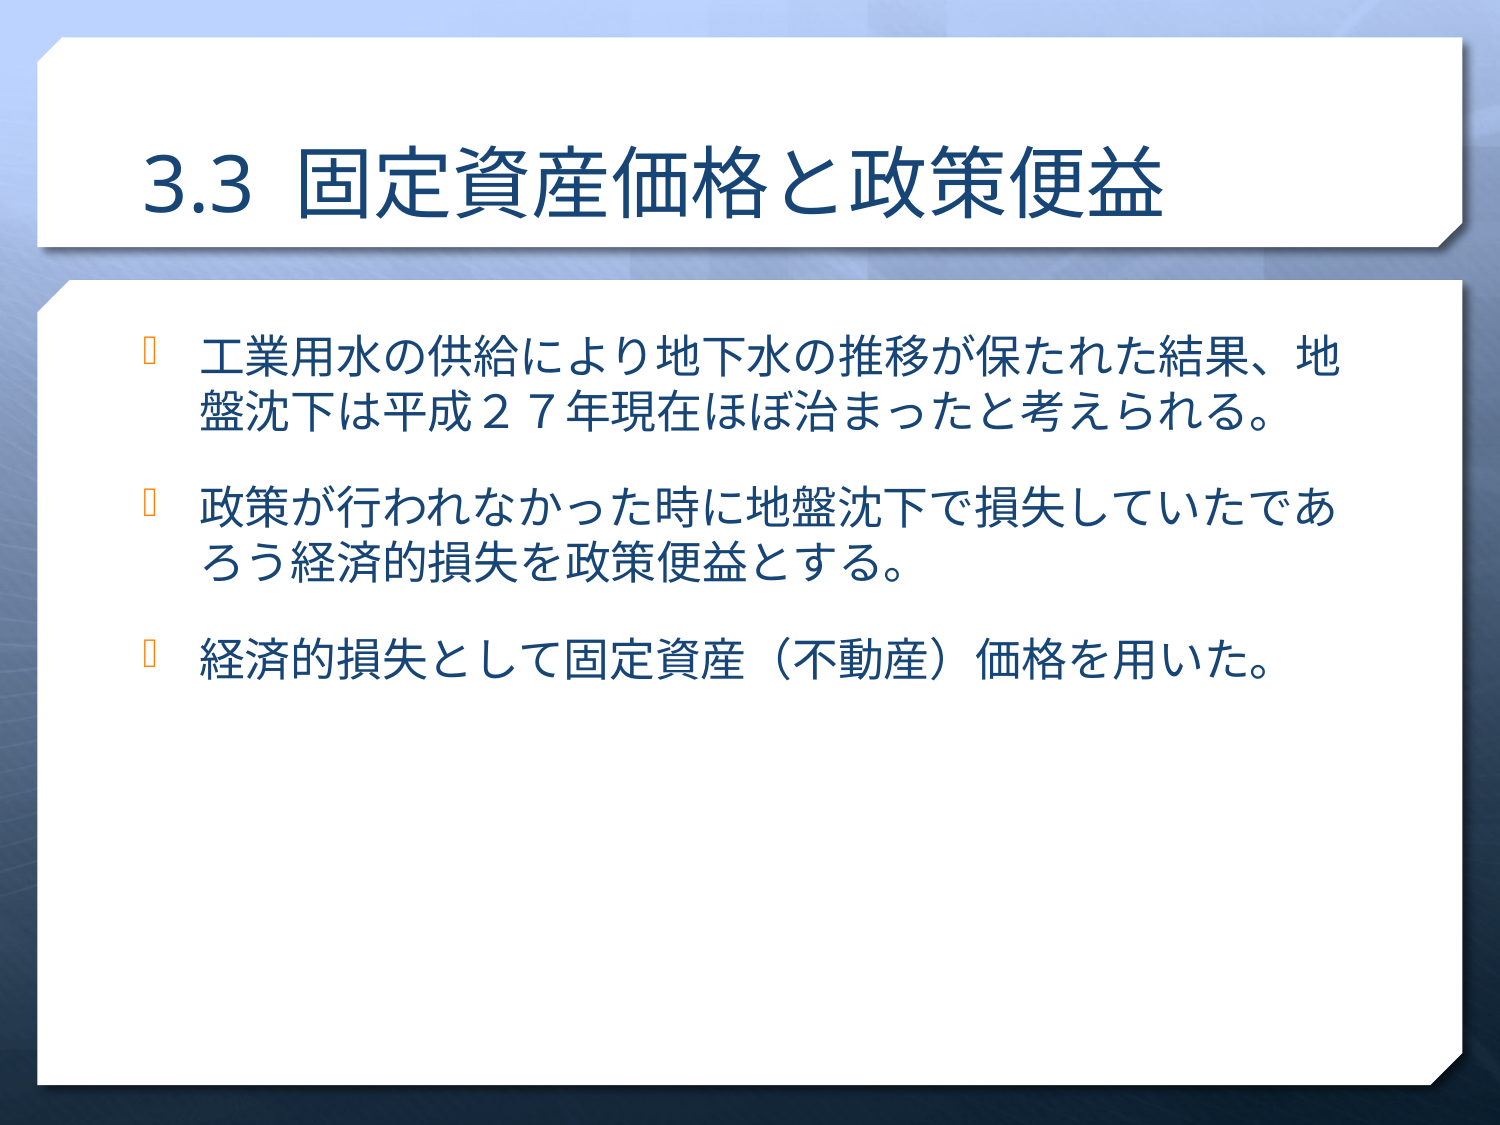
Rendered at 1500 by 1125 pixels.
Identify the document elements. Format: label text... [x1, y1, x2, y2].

list 工業用水の供給により地下水の推移が保たれた結果、地盤沈下は平成２７年現在ほぼ治まったと考えられる。 政策が行われなかった時に地盤沈下で損失していたであろう経済的損失を政策便益とする。 経済的損失として固定資産（不動産）価格を用いた。 [127, 319, 1372, 978]
title 3.3 固定資産価格と政策便益 [127, 48, 1372, 236]
